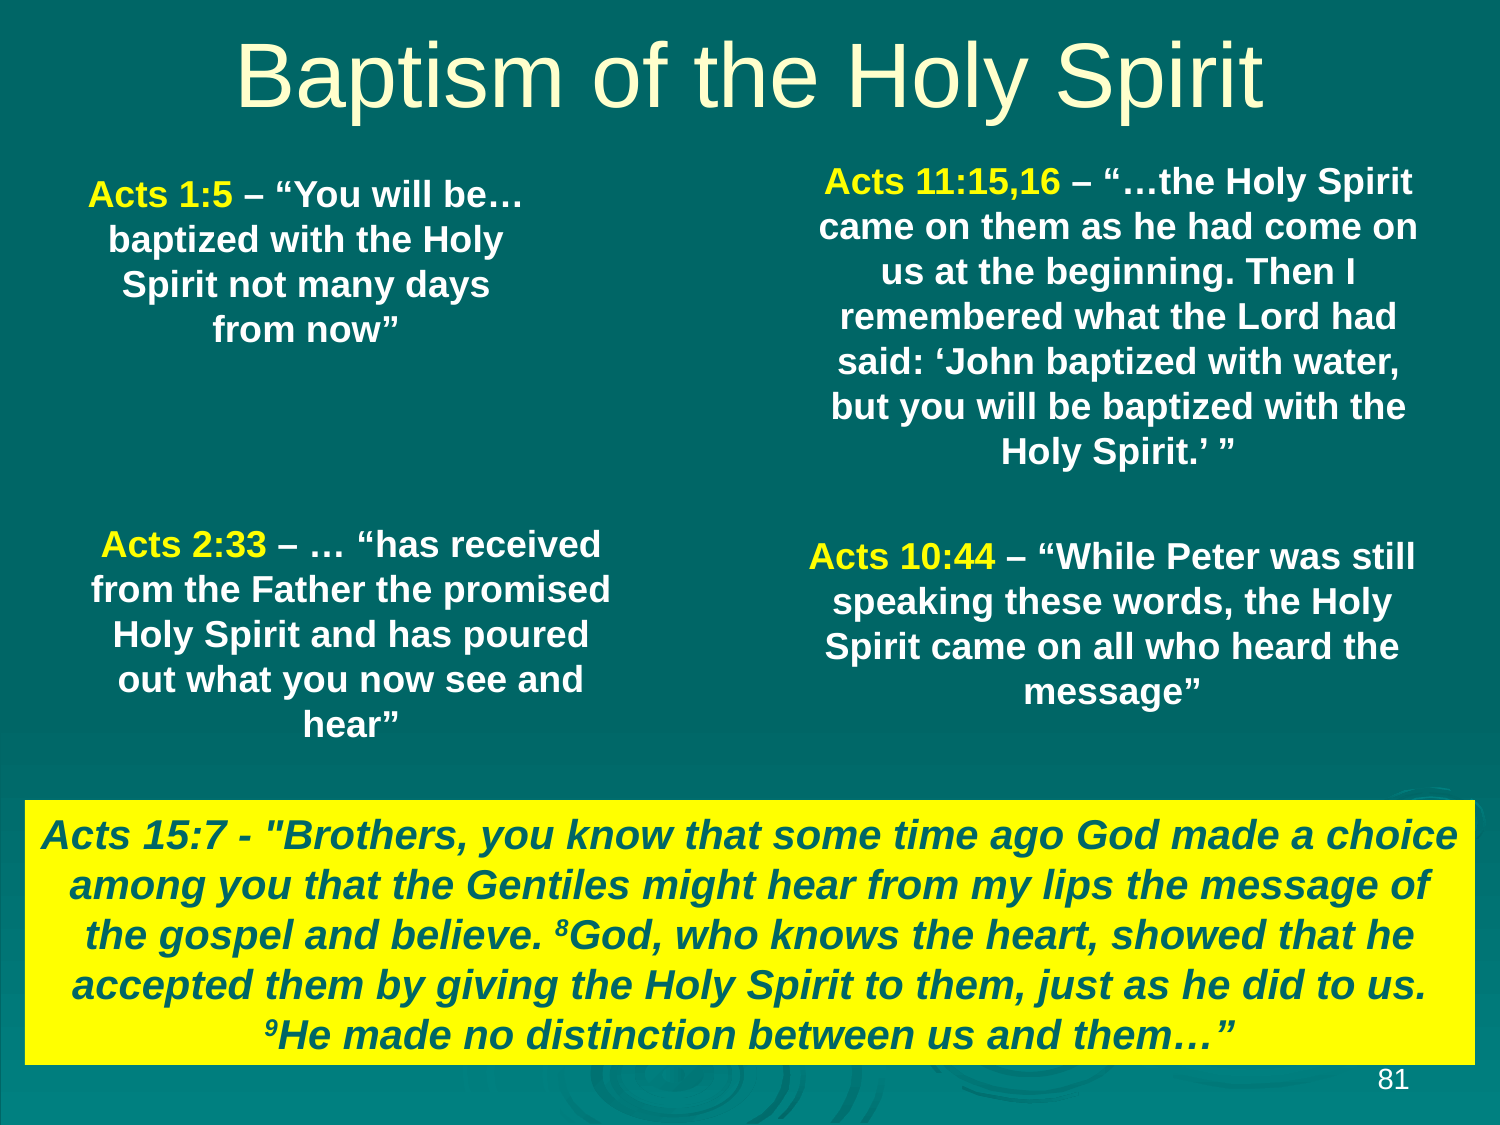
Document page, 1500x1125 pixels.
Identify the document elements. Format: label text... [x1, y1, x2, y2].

title Baptism of the Holy Spirit [74, 24, 1426, 118]
text_box Acts 15:7 - "Brothers, you know that some time ago God made a choice among you that the Gentiles might hear from my lips the message of the gospel and believe. 8God, who knows the heart, showed that he accepted them by giving the Holy Spirit to them, just as he did to us. 9He made no distinction between us and them…” [24, 800, 1475, 1065]
text_box Acts 11:15,16 – “…the Holy Spirit came on them as he had come on us at the beginning. Then I remembered what the Lord had said: ‘John baptized with water, but you will be baptized with the Holy Spirit.’ ” [800, 149, 1438, 480]
text_box Acts 1:5 – “You will be…baptized with the Holy Spirit not many days from now” [62, 162, 550, 358]
text_box Acts 2:33 – … “has received from the Father the promised Holy Spirit and has poured out what you now see and hear” [75, 512, 628, 753]
text_box Acts 10:44 – “While Peter was still speaking these words, the Holy Spirit came on all who heard the message” [774, 524, 1450, 720]
slide_number 81 [1074, 1065, 1426, 1103]
